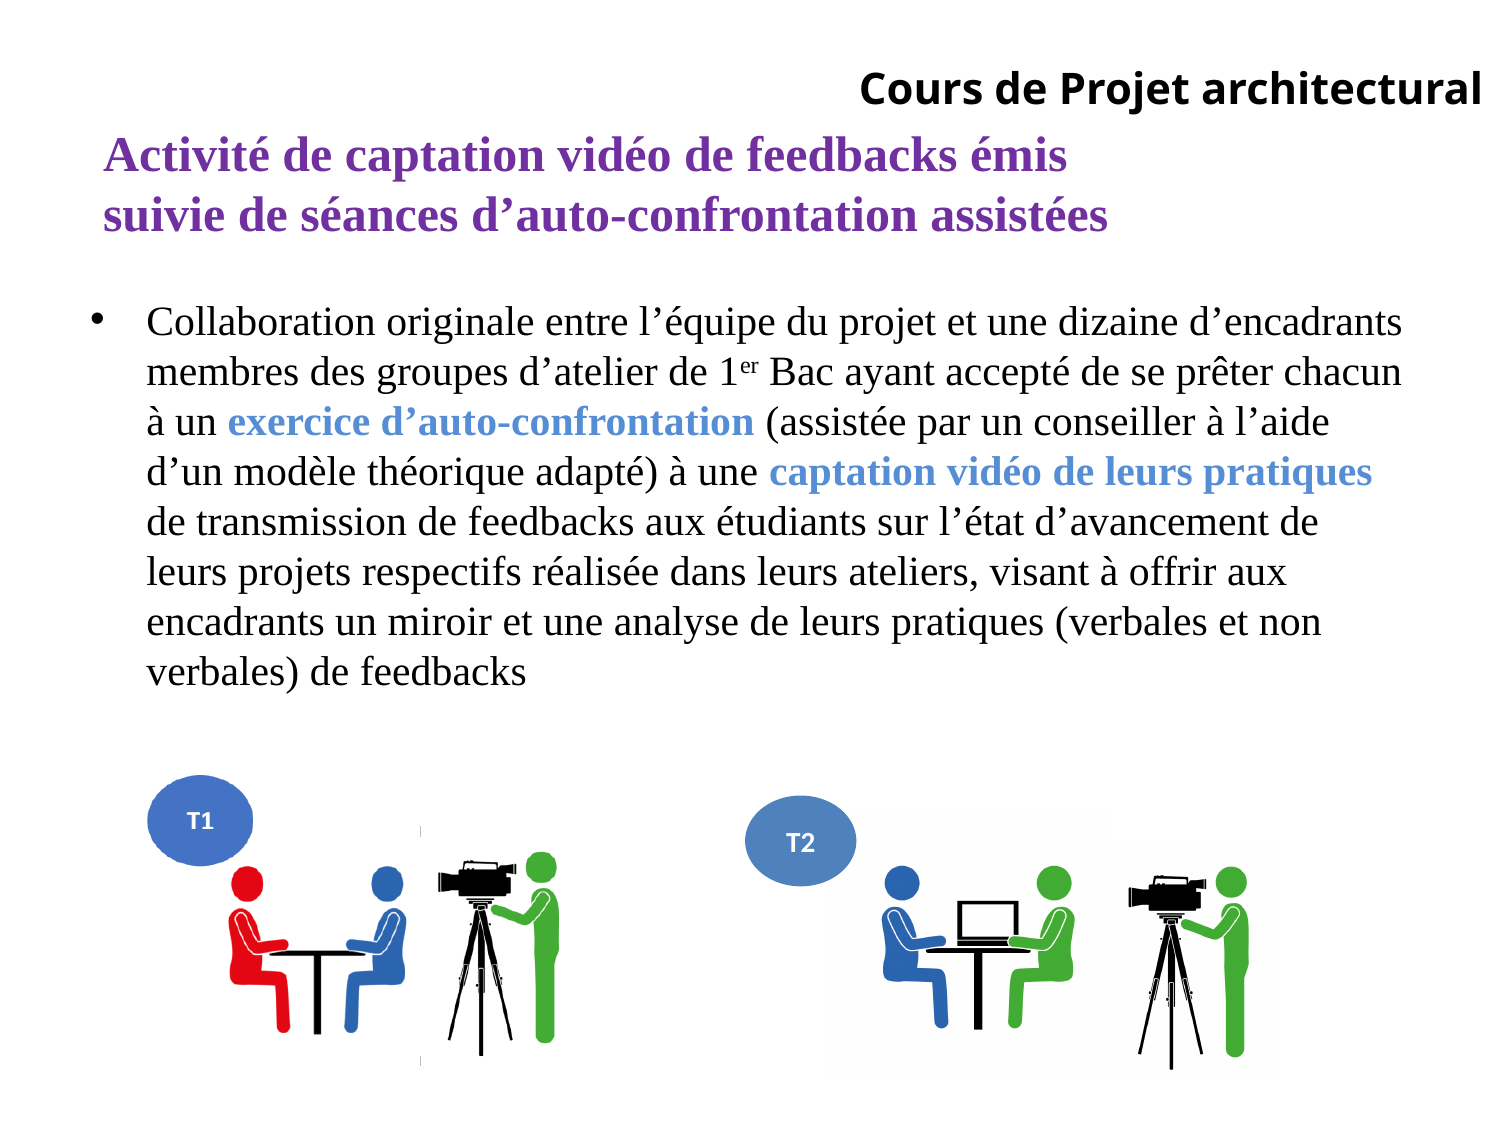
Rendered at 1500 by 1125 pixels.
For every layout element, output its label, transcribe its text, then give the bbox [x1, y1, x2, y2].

text_box Activité de captation vidéo de feedbacks émis suivie de séances d’auto-confrontation assistées [88, 113, 1211, 249]
list Collaboration originale entre l’équipe du projet et une dizaine d’encadrants membres des groupes d’atelier de 1er Bac ayant accepté de se prêter chacun à un exercice d’auto-confrontation (assistée par un conseiller à l’aide d’un modèle théorique adapté) à une captation vidéo de leurs pratiques de transmission de feedbacks aux étudiants sur l’état d’avancement de leurs projets respectifs réalisée dans leurs ateliers, visant à offrir aux encadrants un miroir et une analyse de leurs pratiques (verbales et non verbales) de feedbacks [75, 286, 1425, 1125]
picture [147, 774, 583, 1066]
picture [830, 811, 1275, 1081]
title Cours de Projet architectural [148, 4, 1499, 193]
text_box T2 [743, 793, 845, 889]
